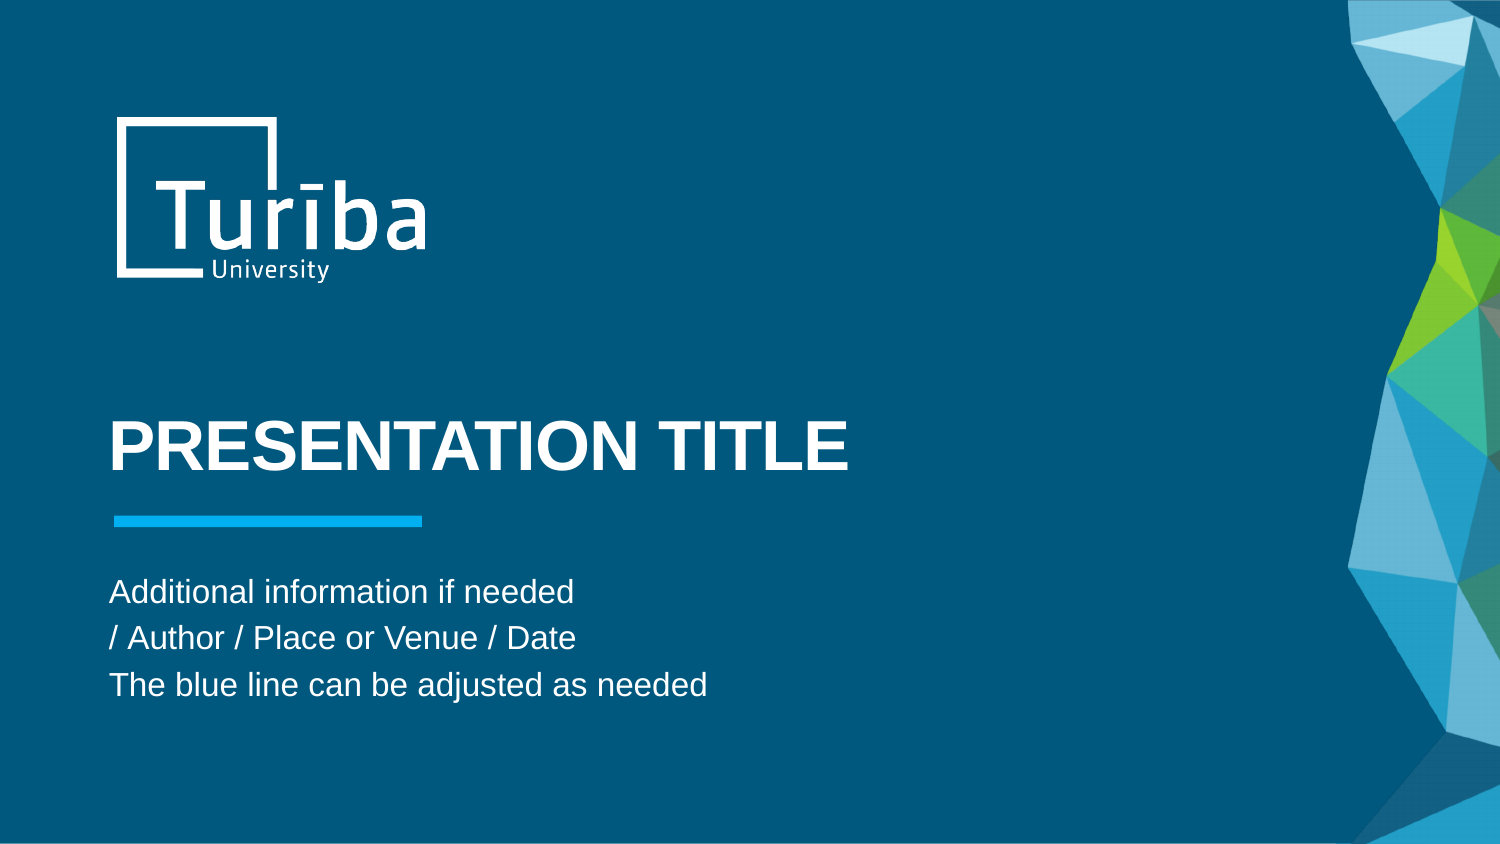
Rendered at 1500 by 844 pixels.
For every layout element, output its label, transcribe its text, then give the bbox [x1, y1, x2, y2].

picture [307, 200, 316, 249]
subtitle Additional information if needed / Author / Place or Venue / Date The blue line can be adjusted as needed [93, 562, 1329, 786]
picture [266, 268, 276, 275]
text_box [112, 513, 424, 529]
picture [301, 184, 322, 189]
picture [210, 200, 250, 249]
picture [157, 181, 204, 248]
picture [1349, 1, 1500, 844]
picture [268, 199, 293, 249]
picture [388, 199, 424, 250]
picture [118, 118, 276, 277]
title PRESENTATION TITLE [93, 351, 1322, 533]
picture [336, 181, 377, 250]
